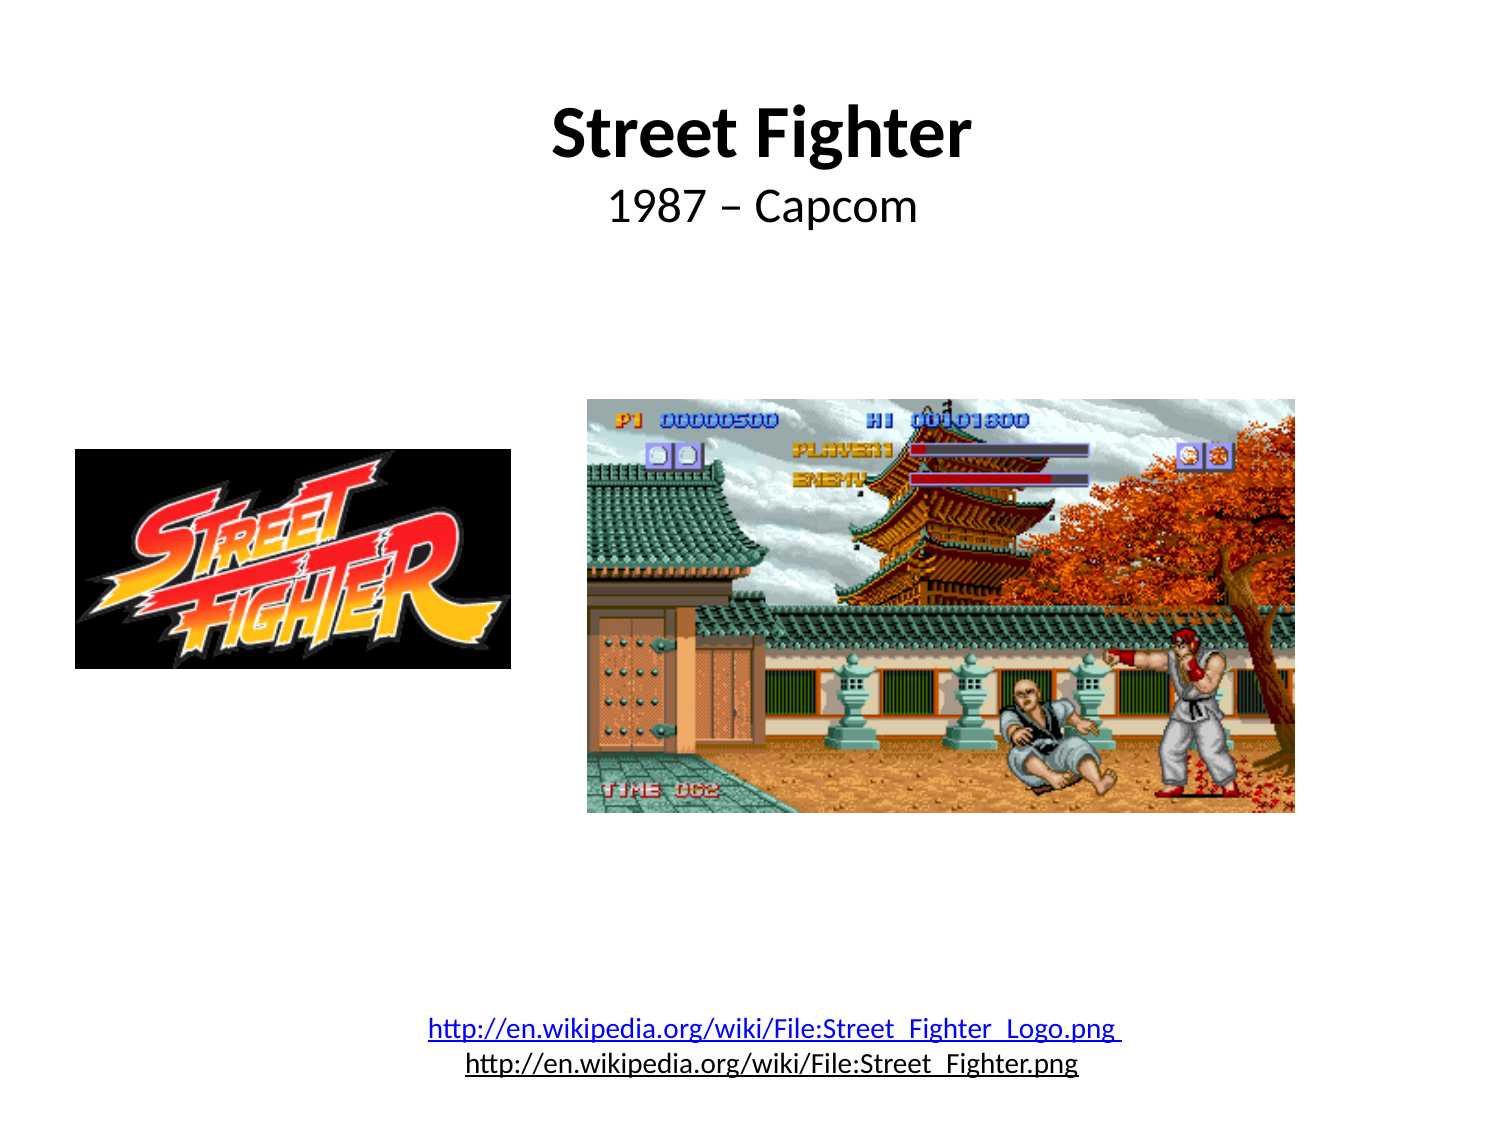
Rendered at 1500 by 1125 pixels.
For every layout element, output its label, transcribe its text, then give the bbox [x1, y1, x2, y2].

picture [74, 449, 512, 669]
picture [587, 399, 1295, 813]
text_box http://en.wikipedia.org/wiki/File:Street_Fighter_Logo.png http://en.wikipedia.org/wiki/File:Street_Fighter.png [200, 1001, 1350, 1087]
text_box Street Fighter 1987 – Capcom [287, 74, 1238, 240]
